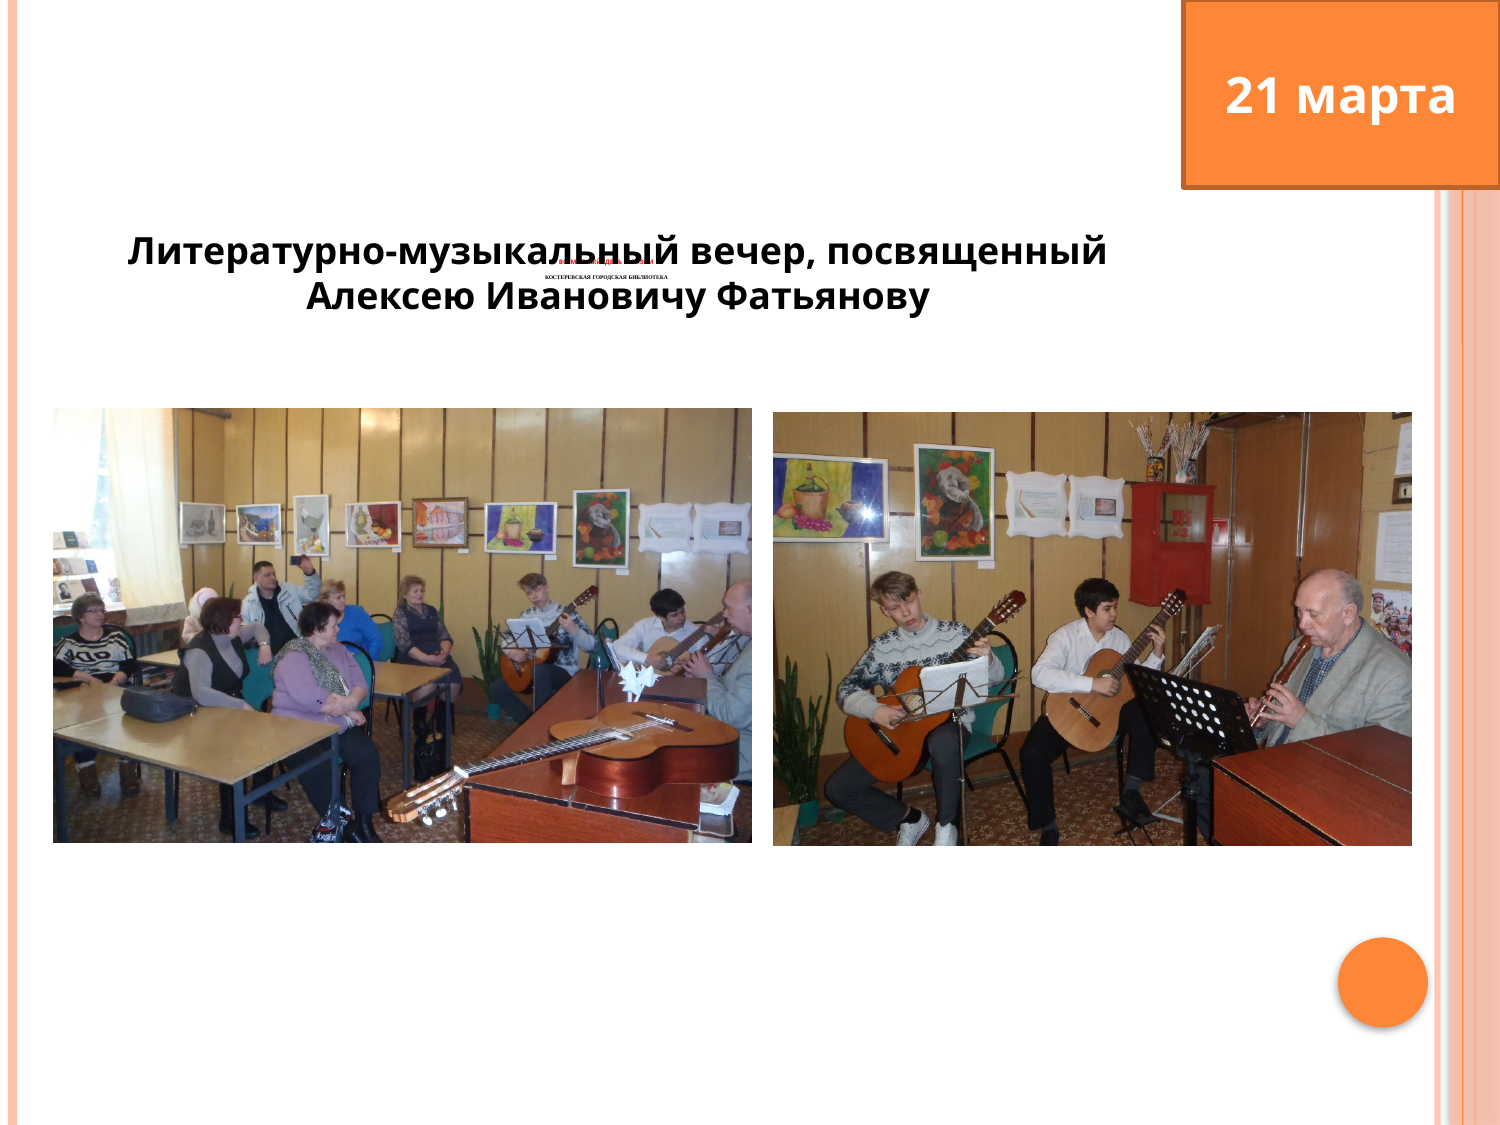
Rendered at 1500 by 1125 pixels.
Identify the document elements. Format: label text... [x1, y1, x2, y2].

text_box 21 марта [1181, 0, 1500, 190]
title ВСЕМИРНЫЙ ДЕНЬ ПОЭЗИИ КОСТЕРЕВСКАЯ ГОРОДСКАЯ БИБЛИОТЕКА [29, 0, 1184, 303]
picture [52, 408, 753, 843]
picture [773, 411, 1413, 847]
text_box Литературно-музыкальный вечер, посвященный Алексею Ивановичу Фатьянову [53, 219, 1184, 325]
